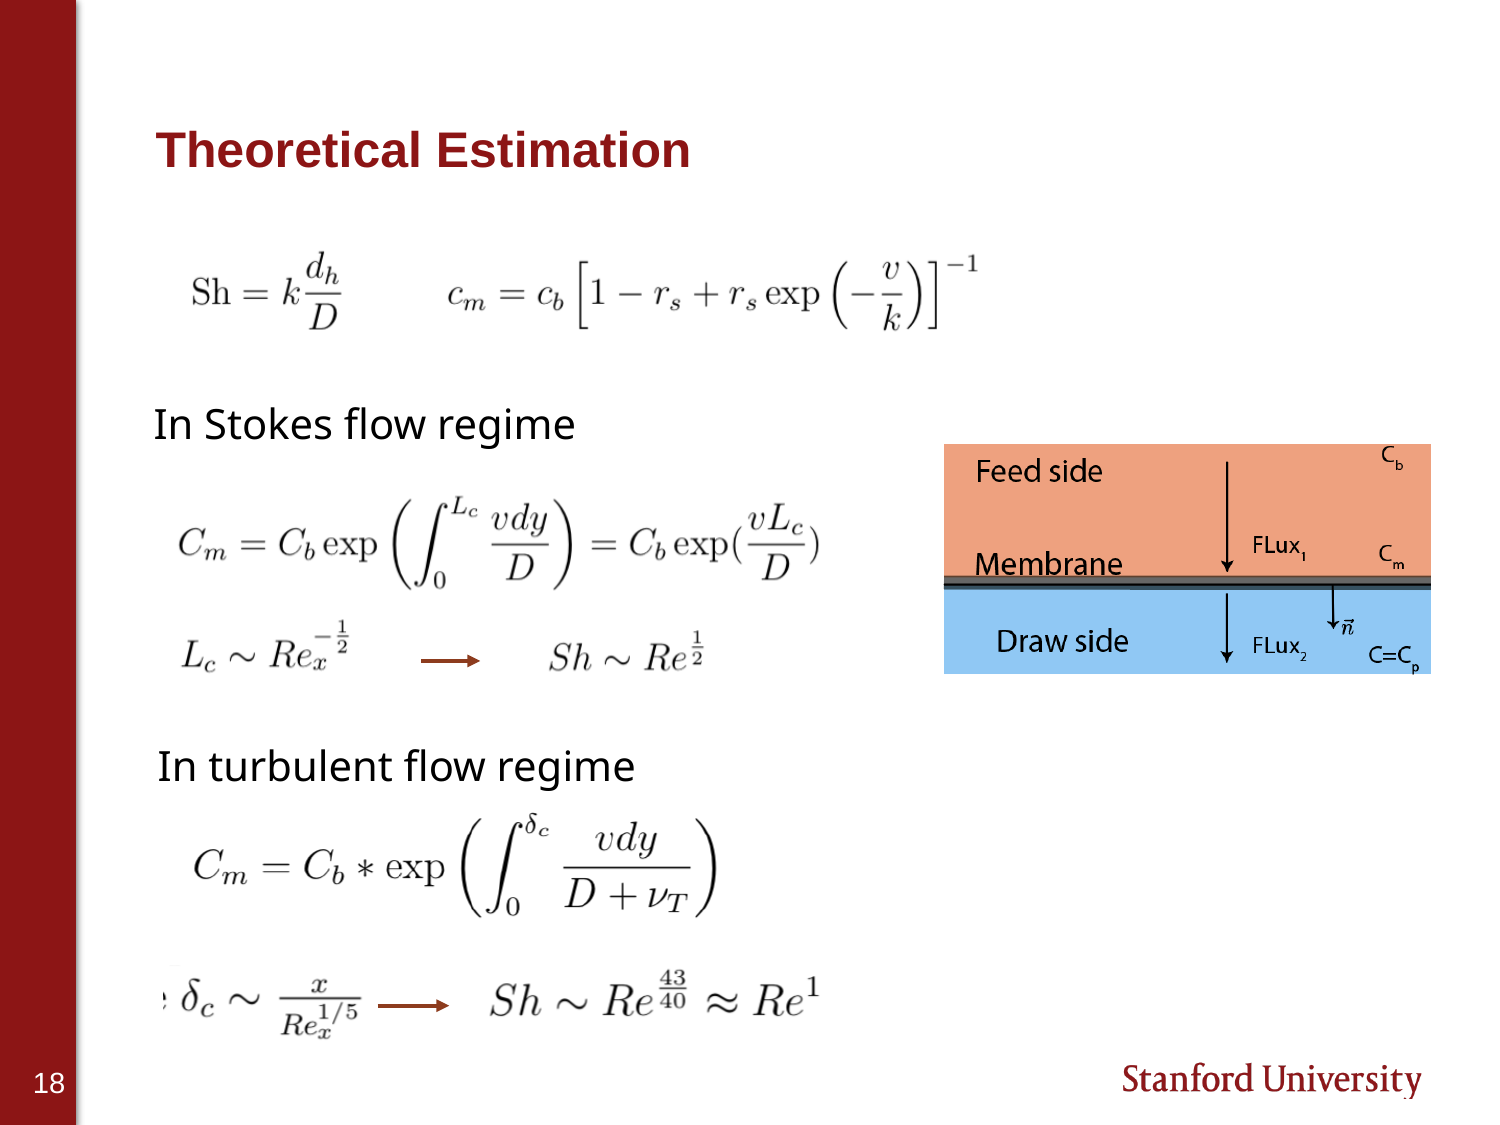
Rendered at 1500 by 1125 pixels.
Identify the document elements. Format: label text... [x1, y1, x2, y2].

slide_number 18 [17, 1052, 157, 1112]
picture [142, 487, 858, 695]
picture [162, 797, 752, 947]
text_box In turbulent flow regime [142, 732, 827, 798]
picture [914, 406, 1500, 719]
text_box In Stokes flow regime [138, 390, 822, 456]
title Theoretical Estimation [155, 78, 1420, 186]
picture [448, 955, 858, 1056]
picture [162, 964, 378, 1047]
picture [420, 243, 986, 346]
picture [162, 222, 345, 340]
